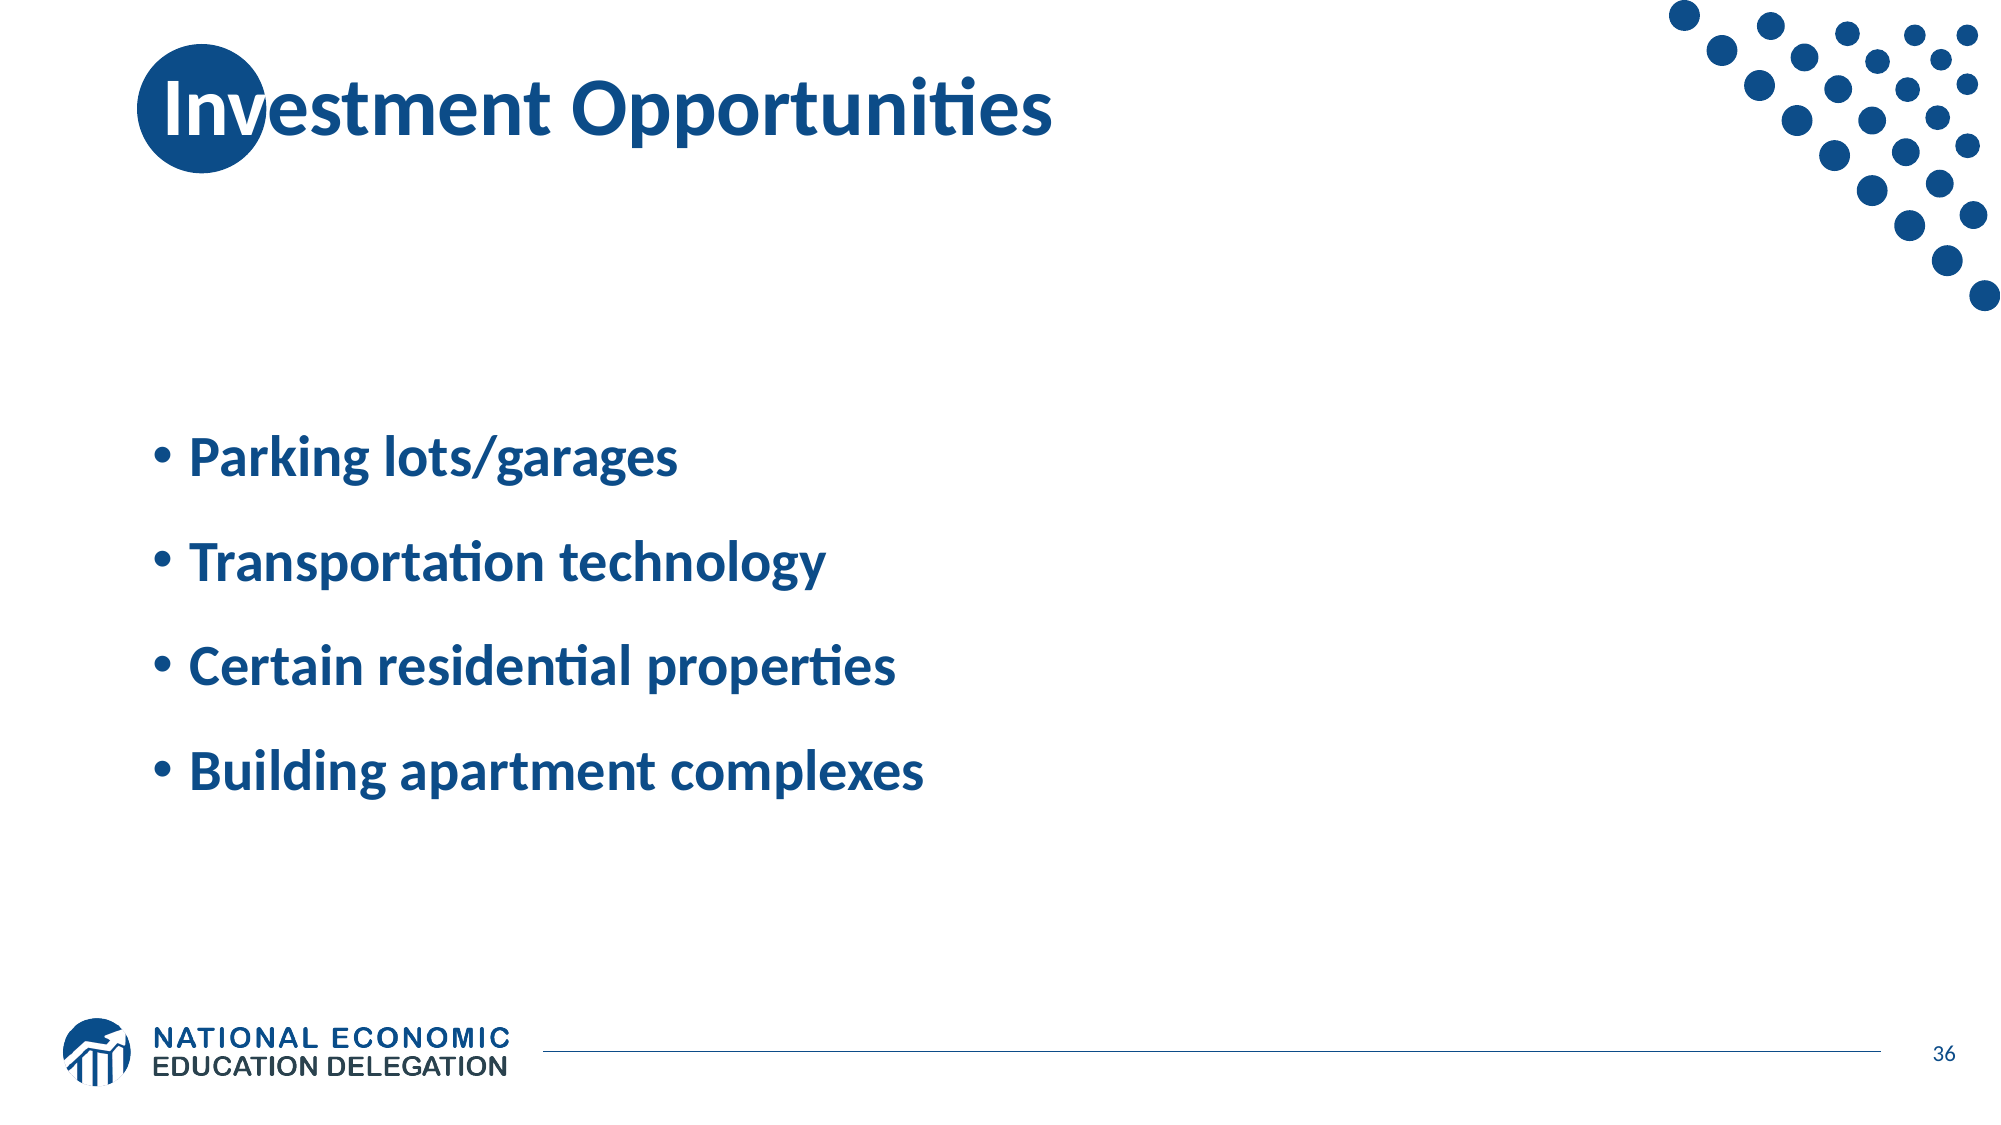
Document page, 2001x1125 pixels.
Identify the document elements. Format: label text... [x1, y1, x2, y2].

picture [55, 1013, 520, 1091]
slide_number 36 [1521, 1022, 1972, 1082]
list Parking lots/garages Transportation technology Certain residential properties Building apartment complexes [137, 257, 1863, 972]
title Investment Opportunities [147, 0, 1873, 218]
